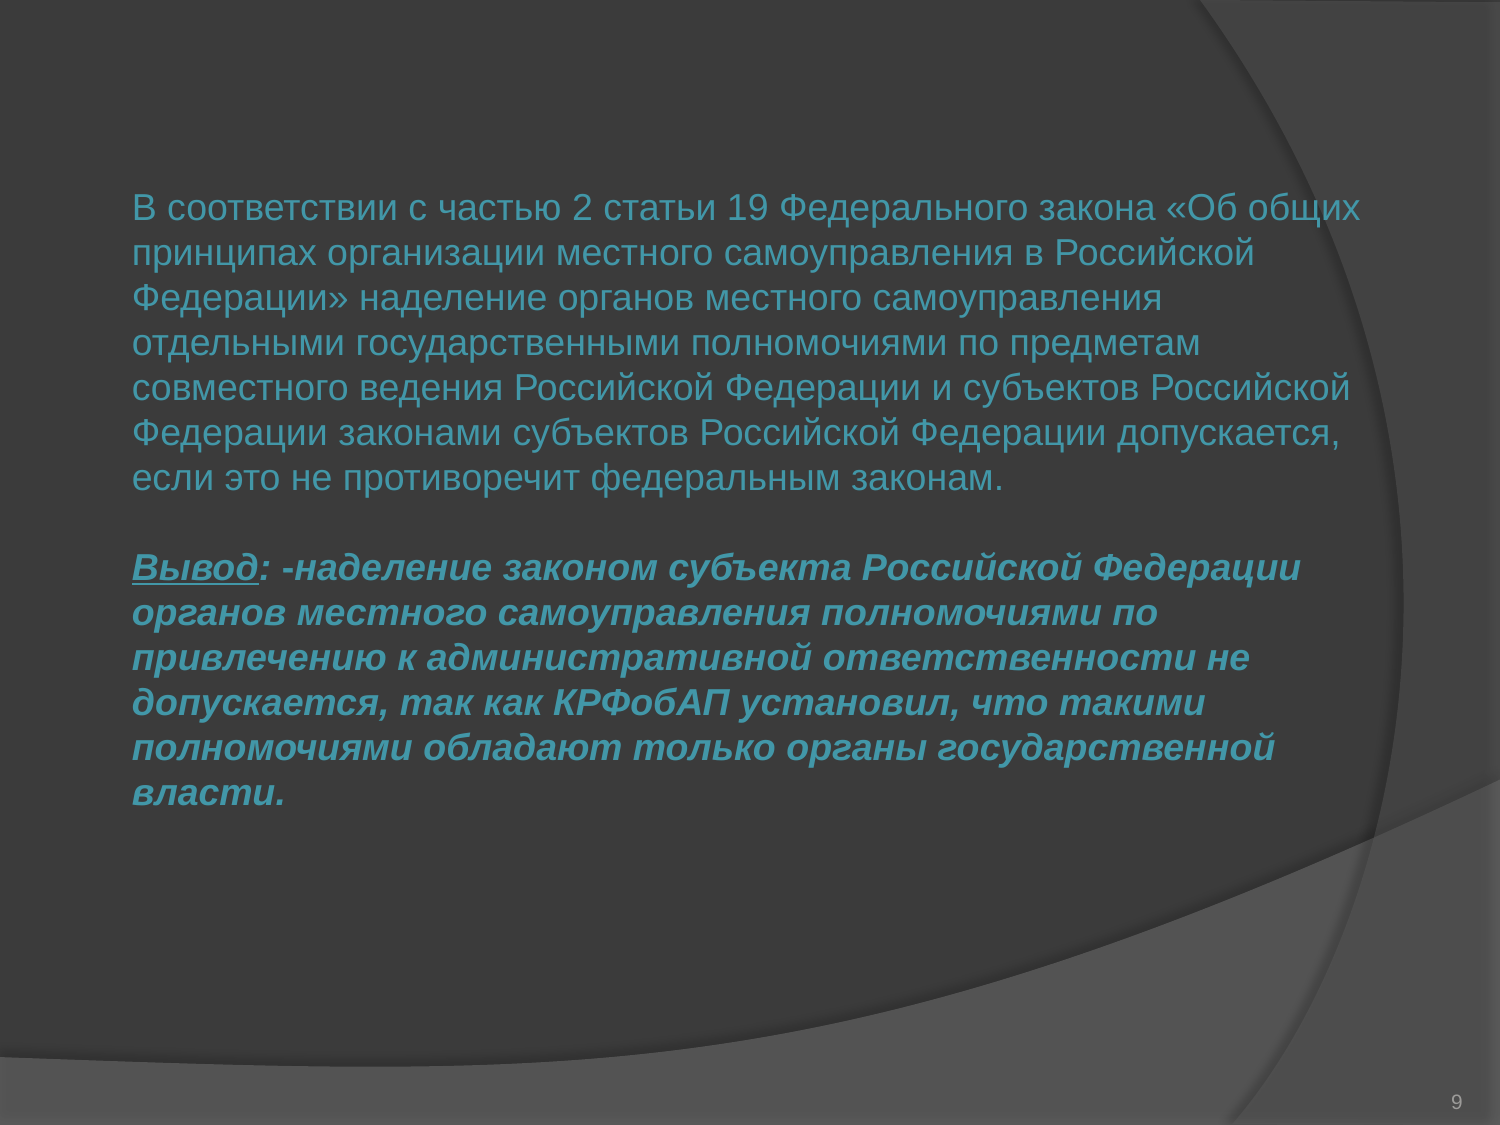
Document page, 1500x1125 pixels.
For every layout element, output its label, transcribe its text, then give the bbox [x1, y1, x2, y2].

slide_number 9 [1337, 1053, 1463, 1114]
text_box В соответствии с частью 2 статьи 19 Федерального закона «Об общих принципах организации местного самоуправления в Российской Федерации» наделение органов местного самоуправления отдельными государственными полномочиями по предметам совместного ведения Российской Федерации и субъектов Российской Федерации законами субъектов Российской Федерации допускается, если это не противоречит федеральным законам. Вывод: -наделение законом субъекта Российской Федерации органов местного самоуправления полномочиями по привлечению к административной ответственности не допускается, так как КРФобАП установил, что такими полномочиями обладают только органы государственной власти. [117, 175, 1395, 866]
